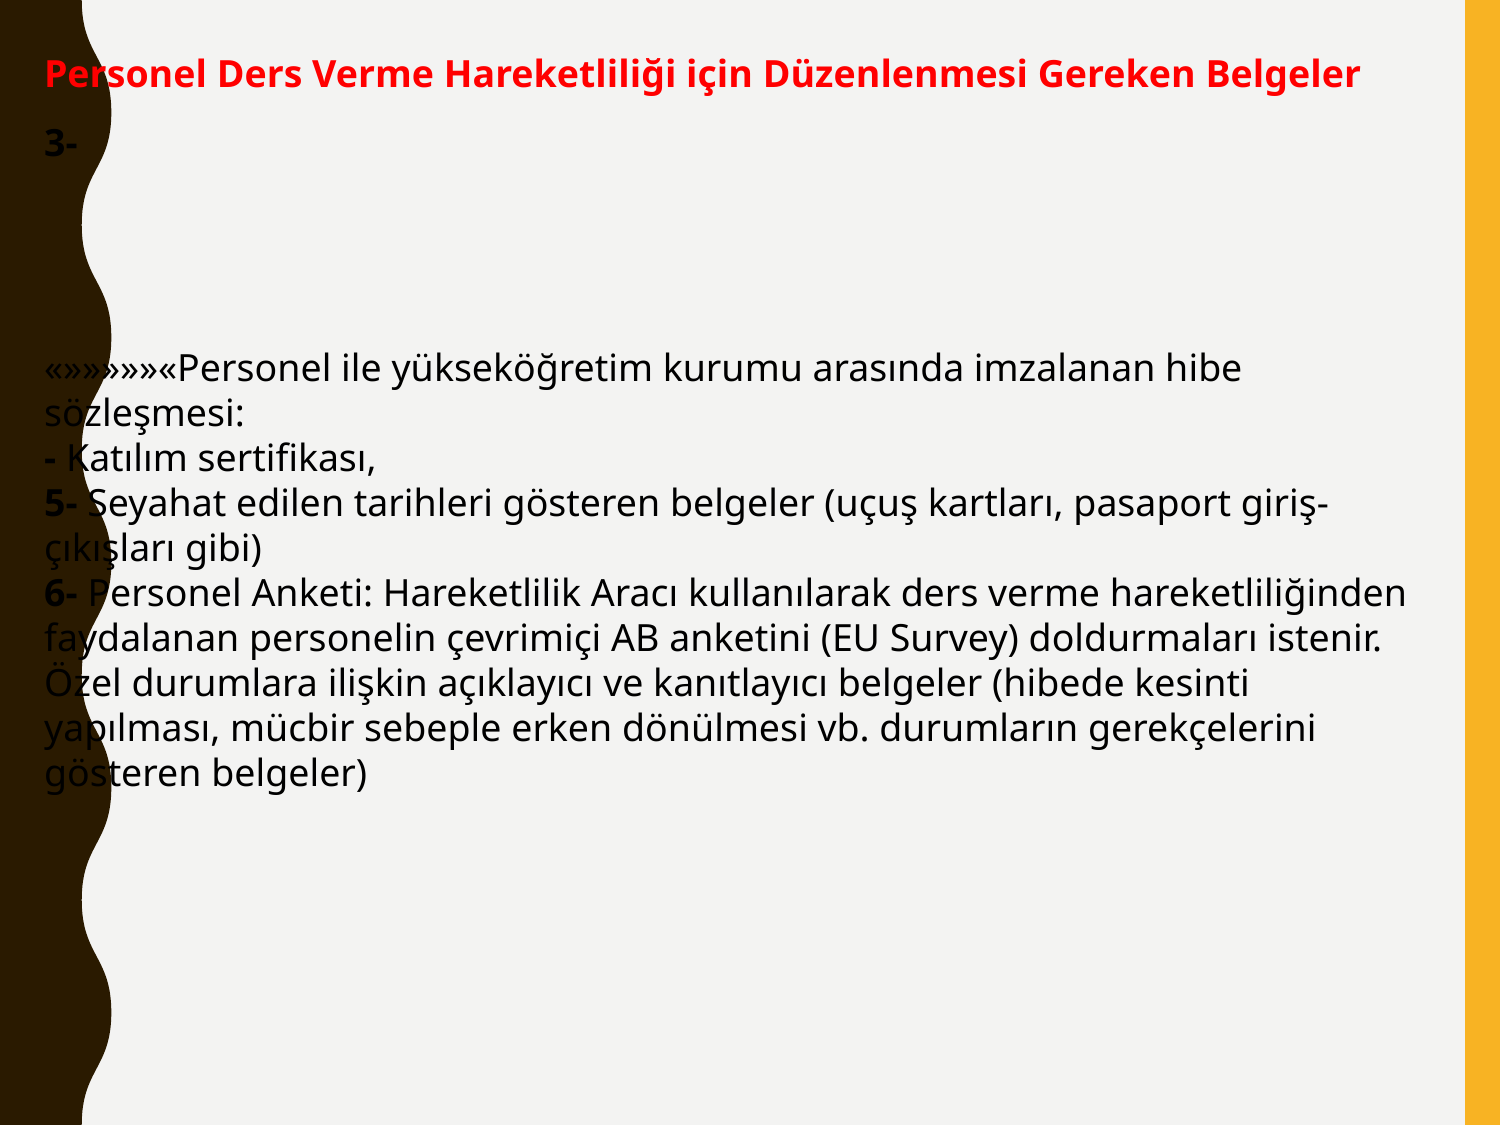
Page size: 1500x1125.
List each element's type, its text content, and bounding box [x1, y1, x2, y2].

text_box 3- «»»»»»«Personel ile yükseköğretim kurumu arasında imzalanan hibe sözleşmesi: - Katılım sertifikası, 5- Seyahat edilen tarihleri gösteren belgeler (uçuş kartları, pasaport giriş-çıkışları gibi) 6- Personel Anketi: Hareketlilik Aracı kullanılarak ders verme hareketliliğinden faydalanan personelin çevrimiçi AB anketini (EU Survey) doldurmaları istenir. Özel durumlara ilişkin açıklayıcı ve kanıtlayıcı belgeler (hibede kesinti yapılması, mücbir sebeple erken dönülmesi vb. durumların gerekçelerini gösteren belgeler) [29, 111, 1424, 802]
text_box Personel Ders Verme Hareketliliği için Düzenlenmesi Gereken Belgeler [29, 42, 1500, 103]
